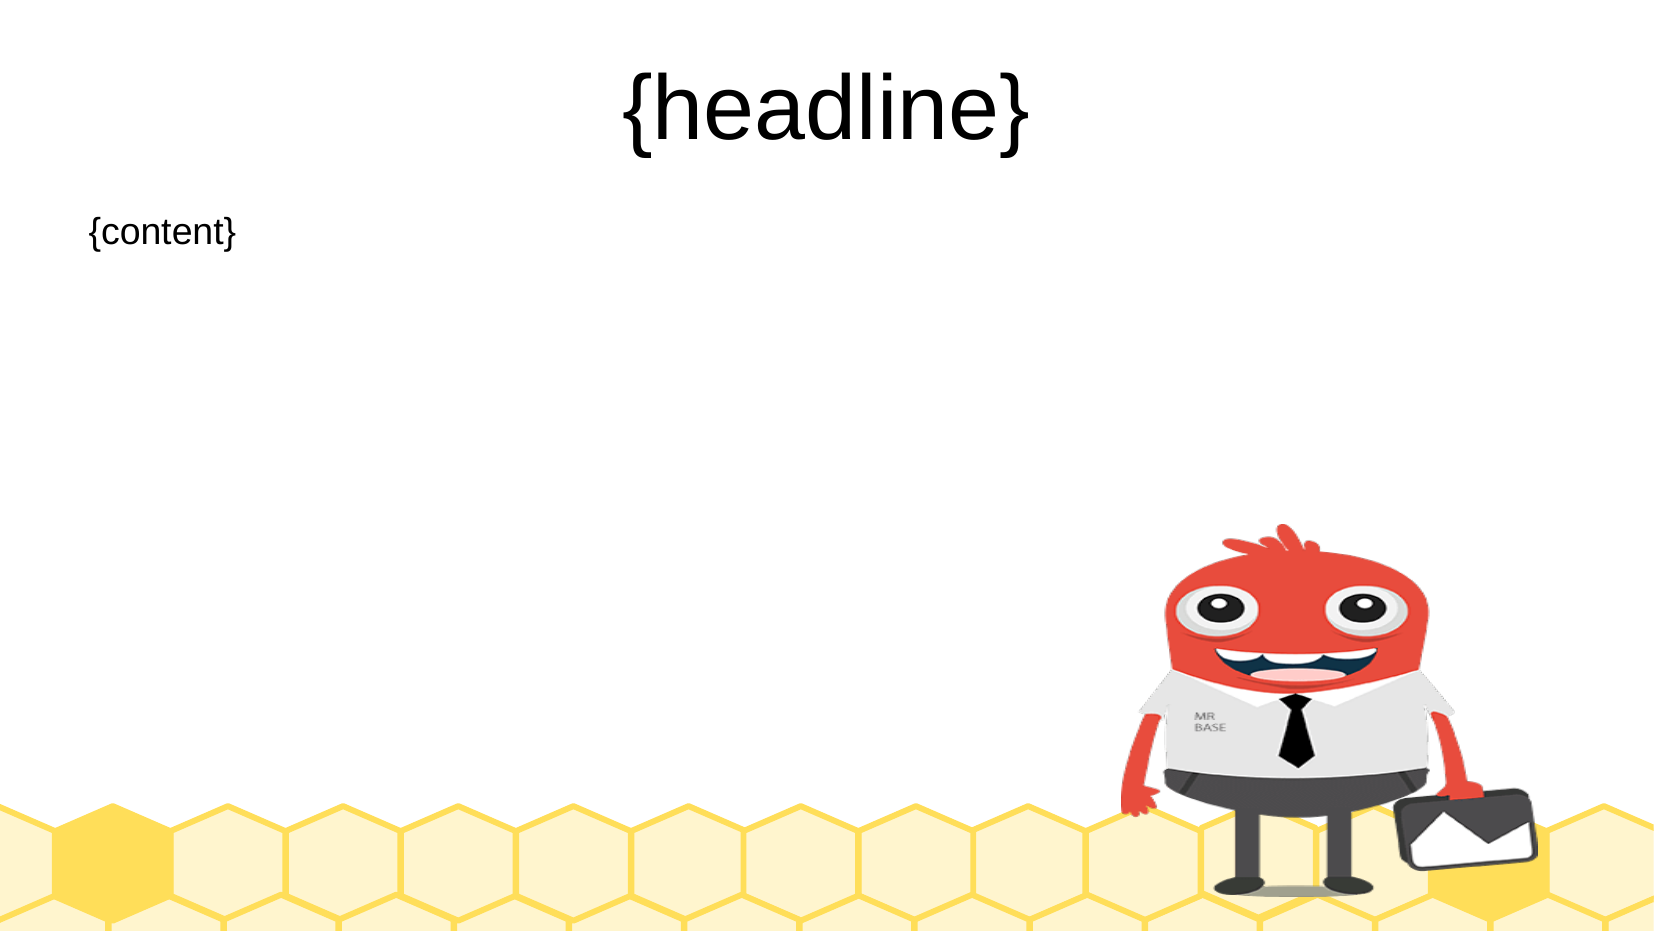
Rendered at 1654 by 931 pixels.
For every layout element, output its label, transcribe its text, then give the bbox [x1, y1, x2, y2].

list {content} [88, 206, 1565, 738]
title {headline} [88, 29, 1565, 177]
picture [1121, 524, 1538, 897]
